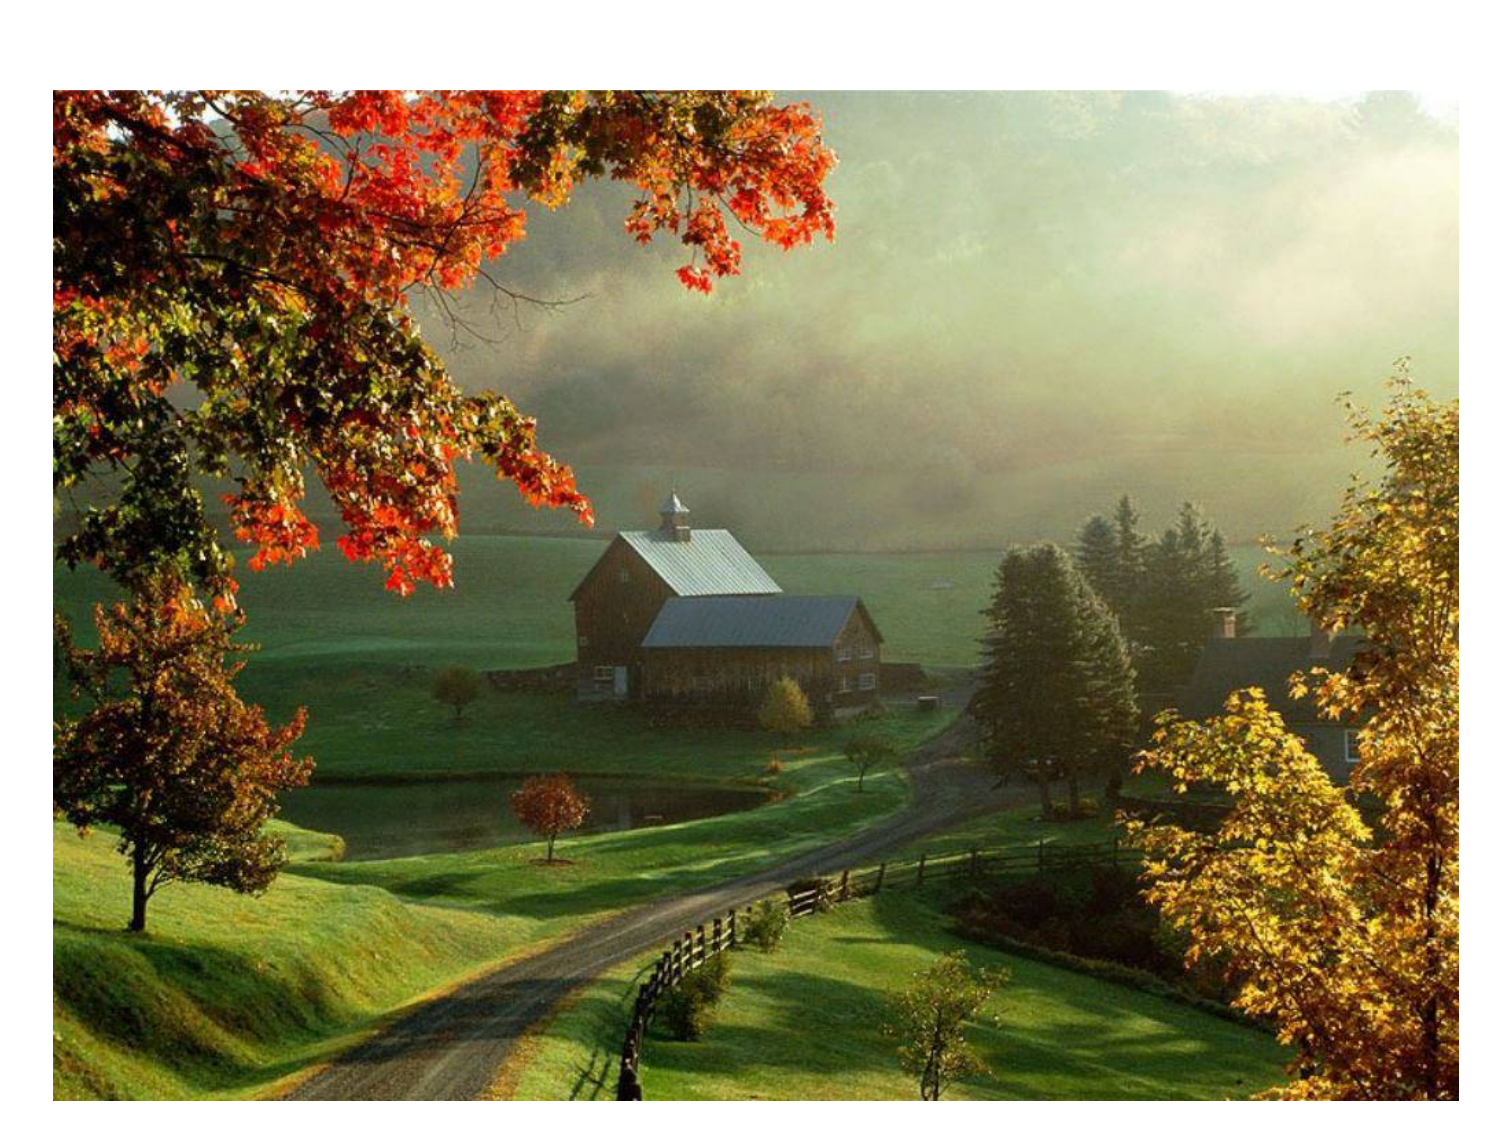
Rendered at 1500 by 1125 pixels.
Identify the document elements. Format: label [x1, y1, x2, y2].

picture [52, 89, 1459, 1101]
